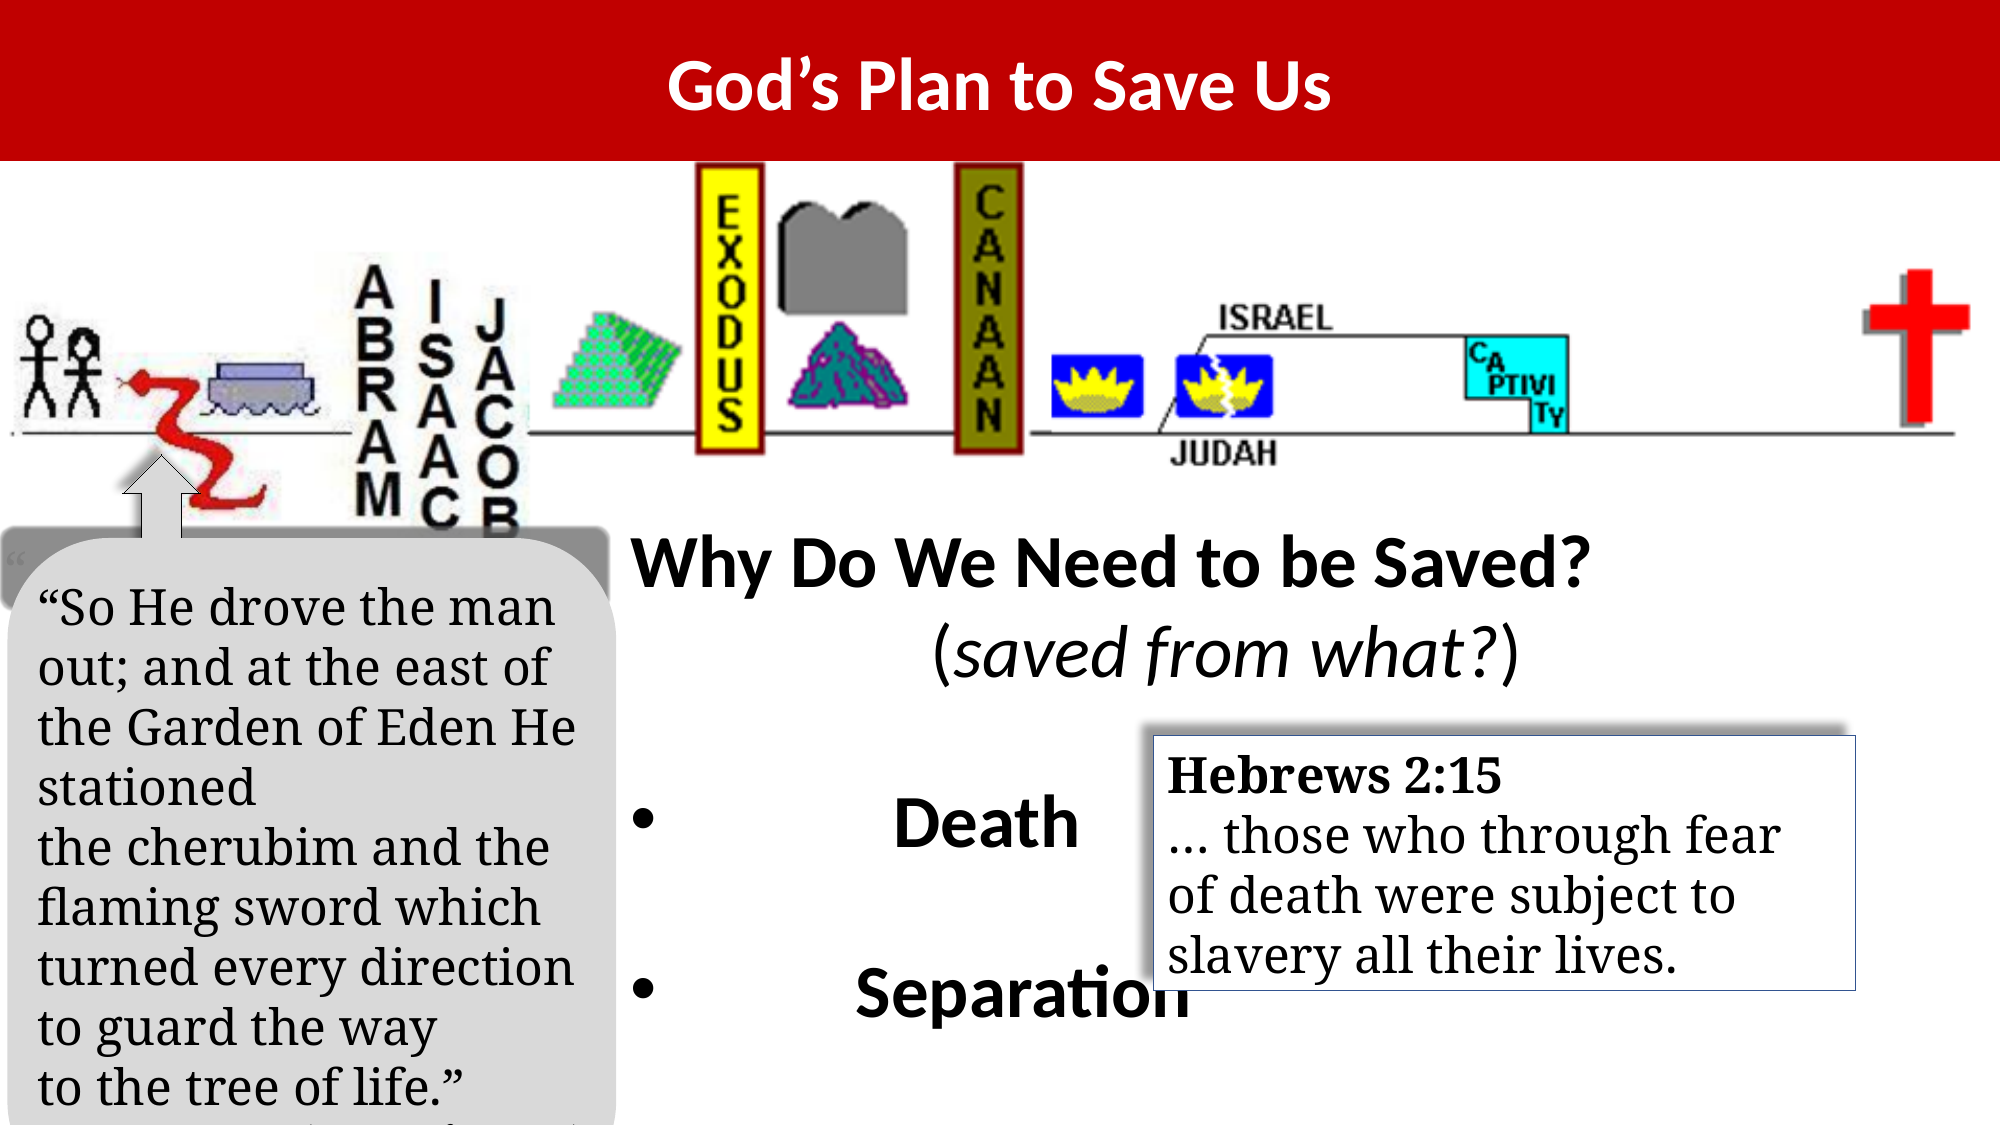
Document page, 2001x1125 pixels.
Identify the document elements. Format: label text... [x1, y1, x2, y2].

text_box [0, 454, 617, 1125]
picture [2, 146, 2000, 552]
text_box Hebrews 2:15 … those who through fear of death were subject to slavery all their lives. [1153, 735, 1856, 991]
text_box God’s Plan to Save Us [0, 0, 2000, 162]
text_box Why Do We Need to be Saved? (saved from what?) Death Separation [617, 552, 1662, 1040]
